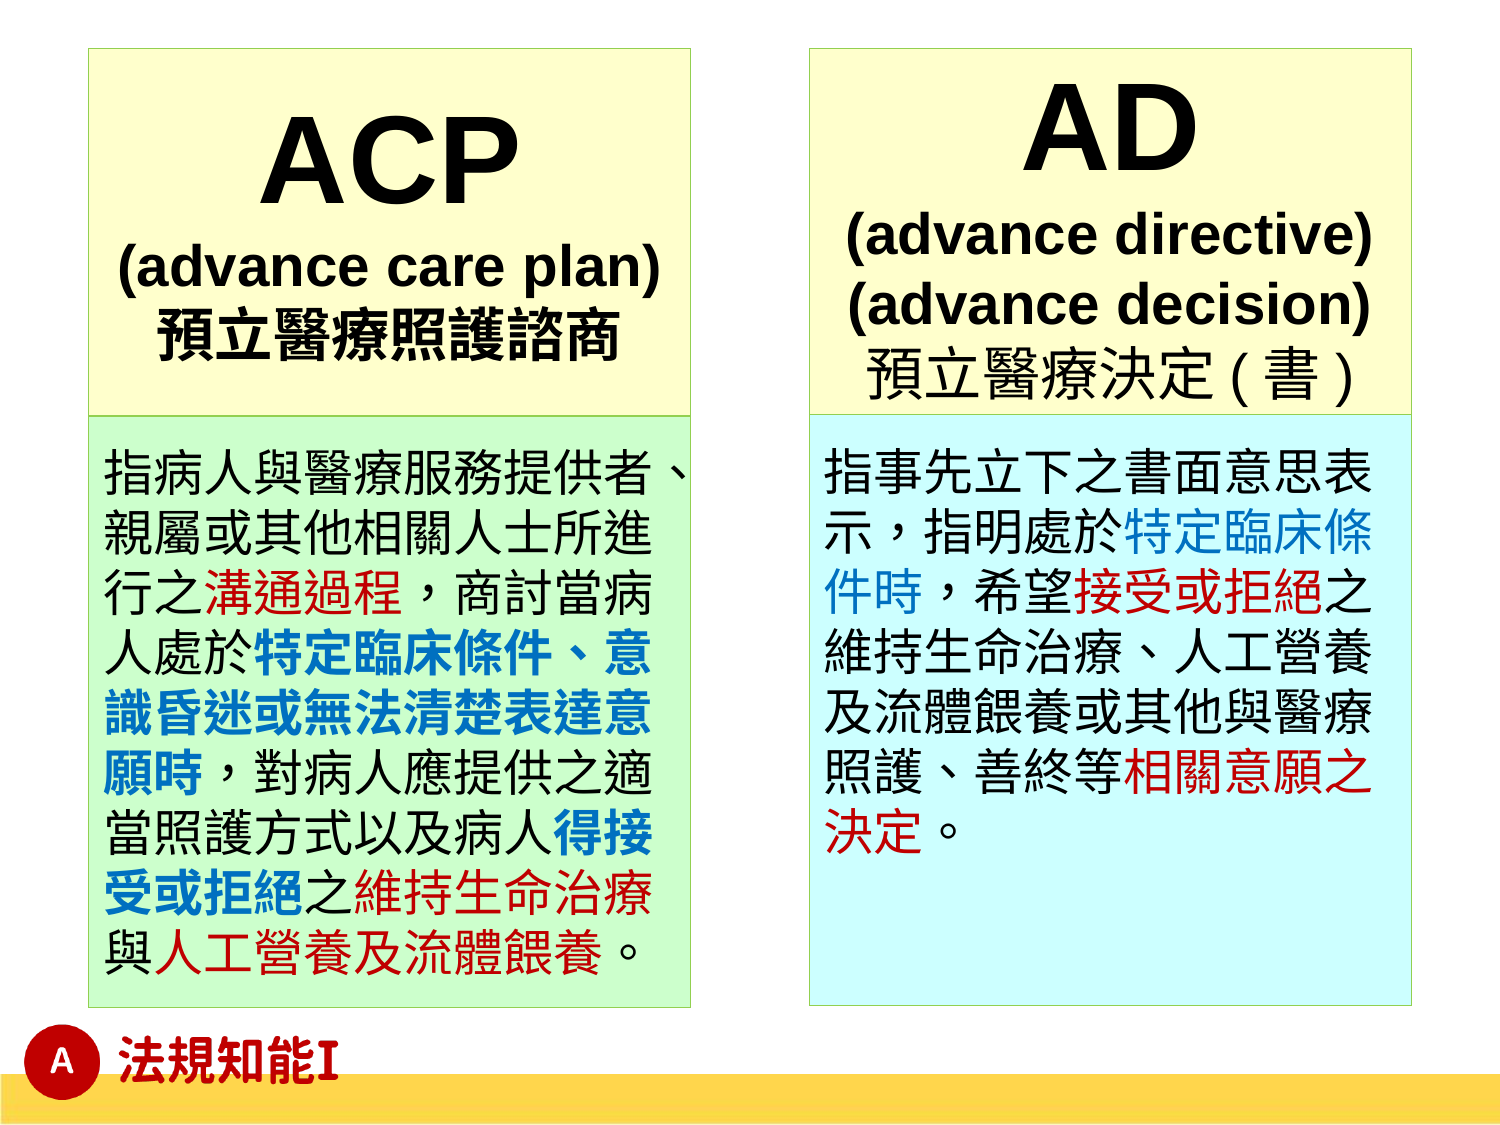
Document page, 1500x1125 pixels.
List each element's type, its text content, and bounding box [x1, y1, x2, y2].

text_box 指病人與醫療服務提供者、親屬或其他相關人士所進行之溝通過程，商討當病人處於特定臨床條件、意識昏迷或無法清楚表達意願時，對病人應提供之適當照護方式以及病人得接受或拒絕之維持生命治療與人工營養及流體餵養。 [88, 416, 691, 1008]
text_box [0, 1014, 1500, 1125]
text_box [808, 47, 1412, 1006]
text_box ACP (advance care plan) 預立醫療照護諮商 [88, 48, 691, 416]
